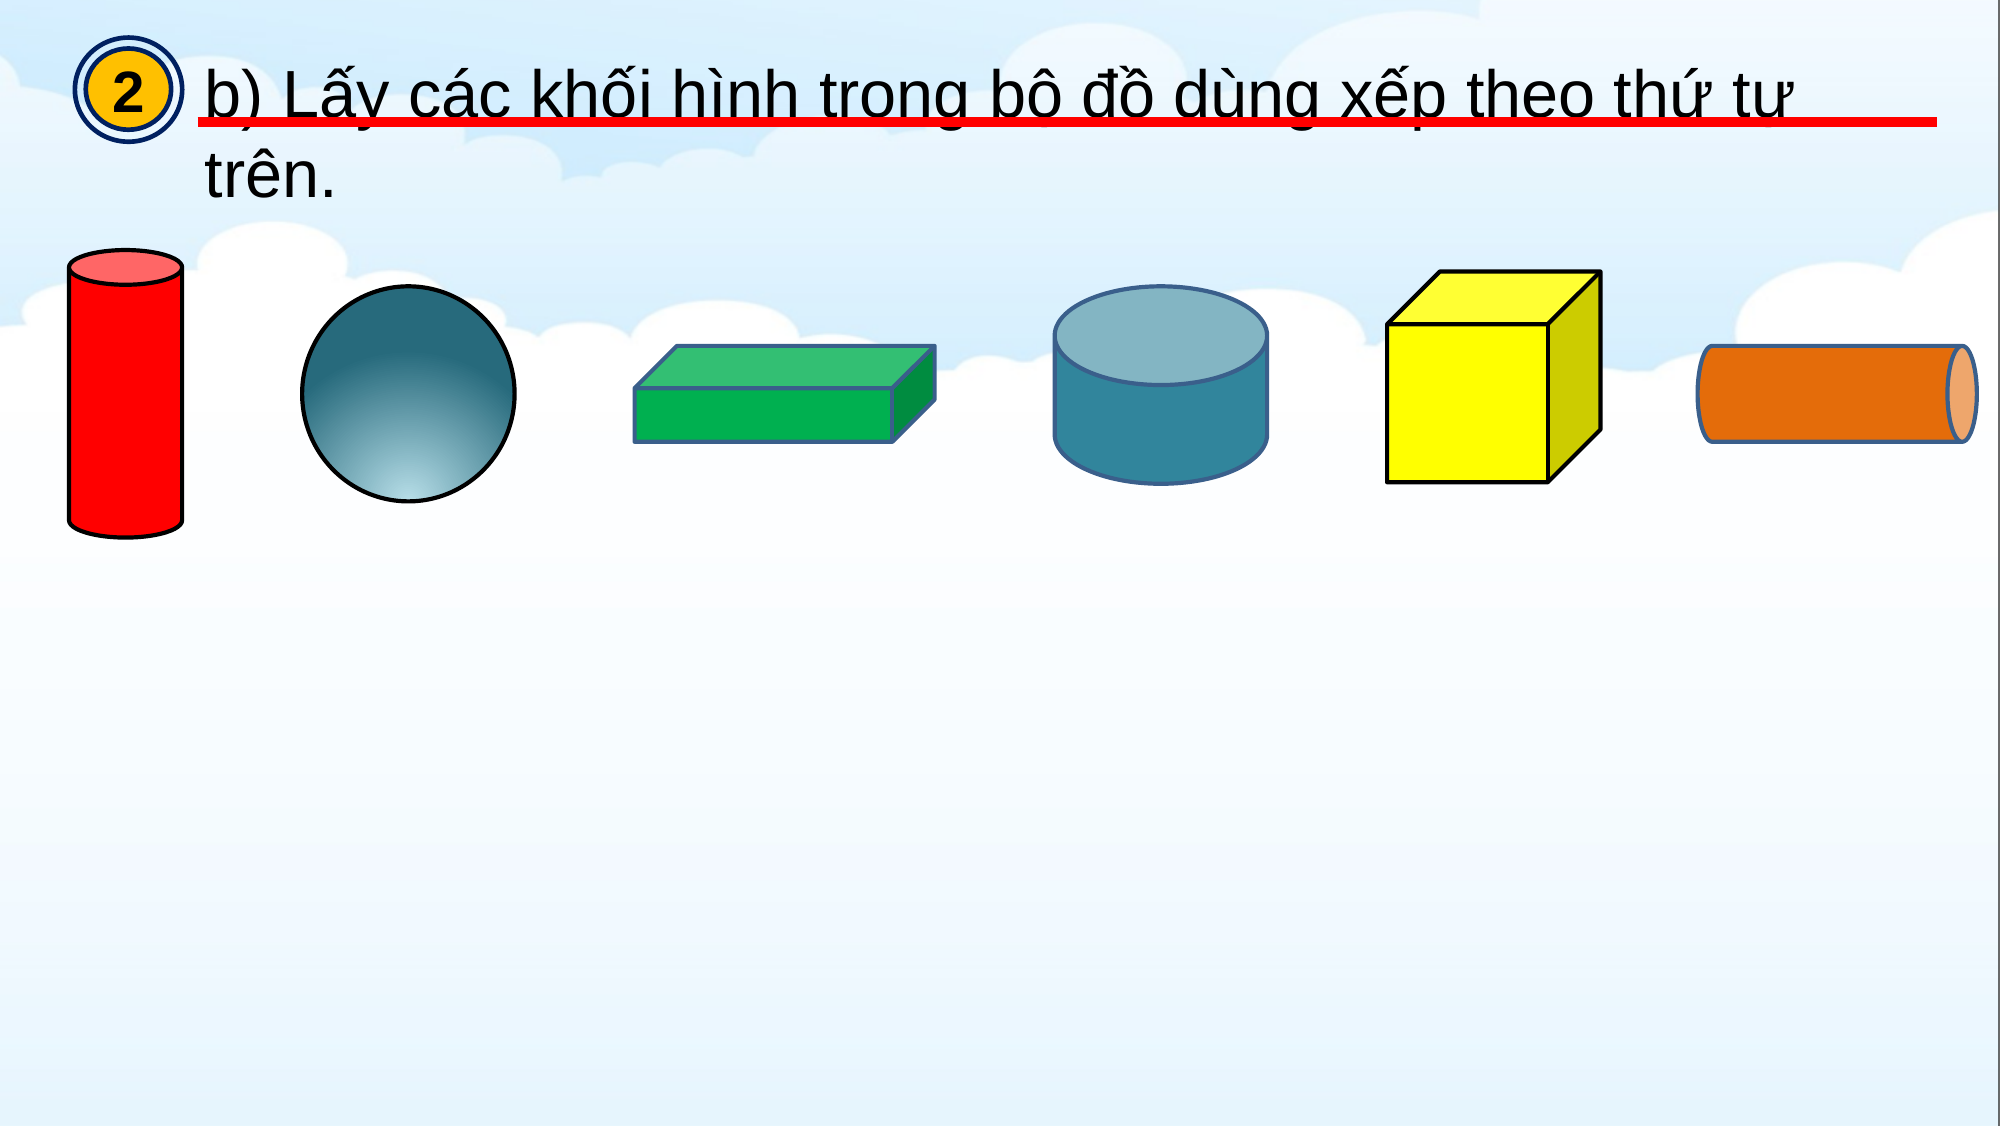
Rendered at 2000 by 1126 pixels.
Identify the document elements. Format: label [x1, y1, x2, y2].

text_box [1385, 269, 1603, 485]
text_box [1695, 343, 1979, 444]
text_box [632, 343, 937, 444]
text_box [300, 284, 517, 504]
text_box [66, 247, 185, 540]
text_box [1052, 284, 1270, 486]
text_box [74, 37, 1963, 142]
